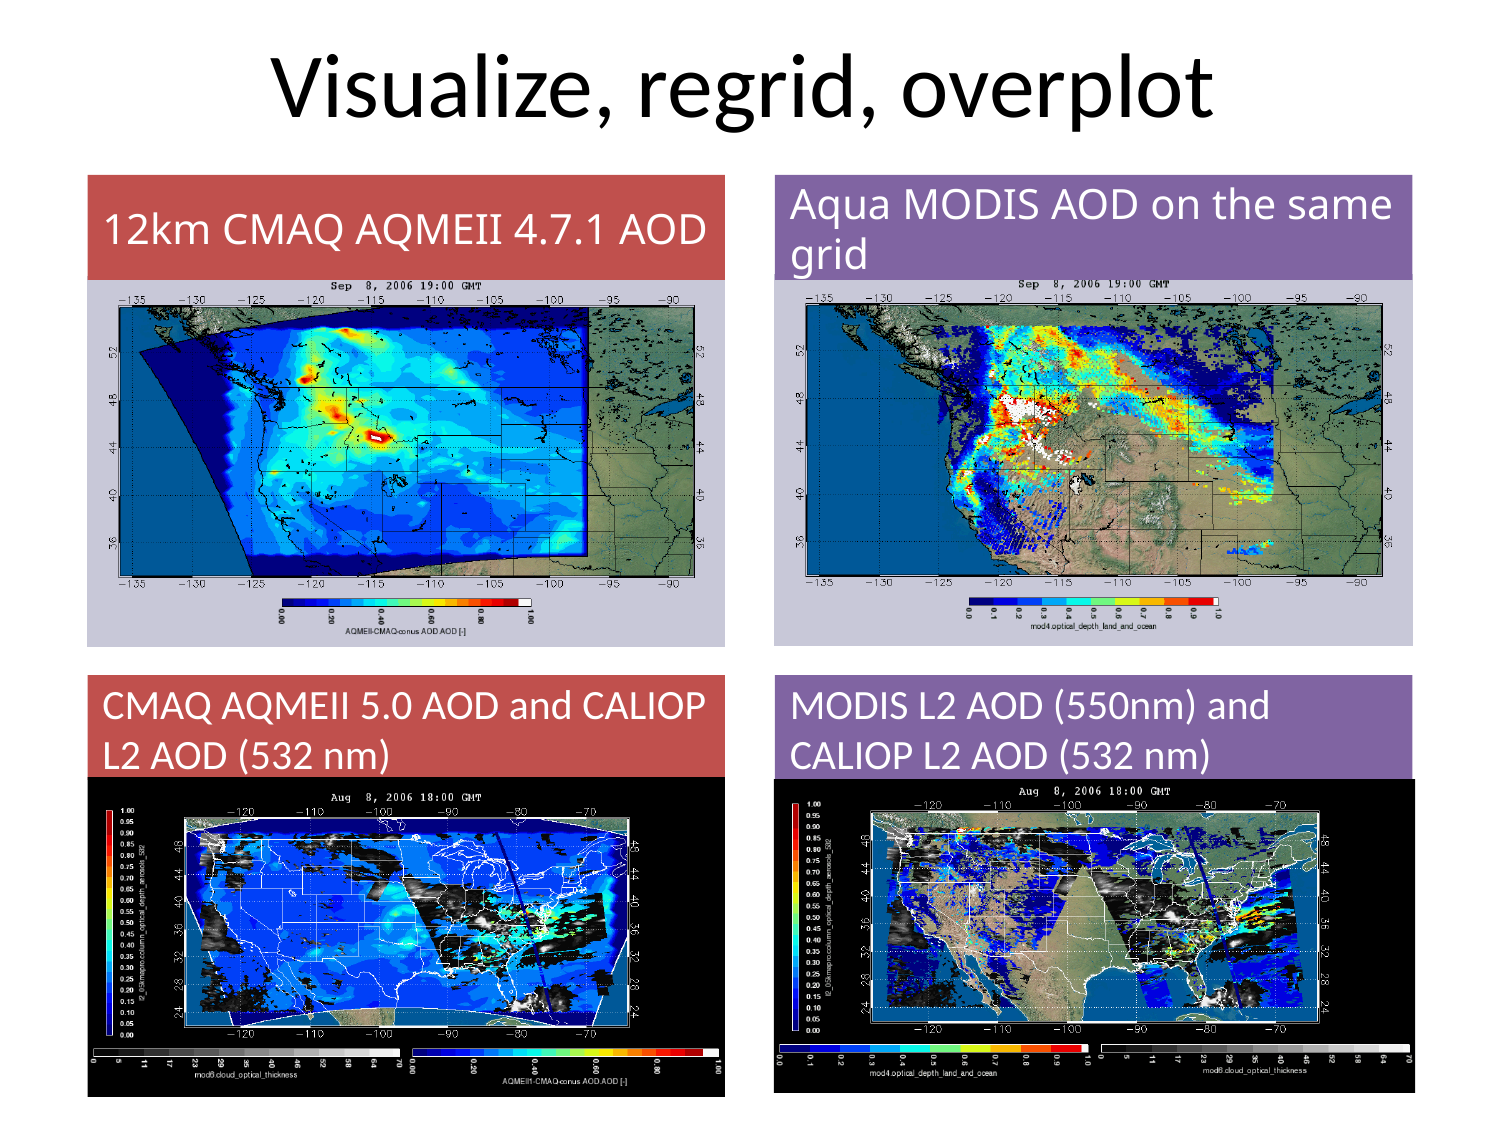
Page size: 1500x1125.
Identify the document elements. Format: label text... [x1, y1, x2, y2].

text_box 12km CMAQ AQMEII 4.7.1 AOD [87, 174, 725, 275]
picture [87, 276, 726, 647]
title Visualize, regrid, overplot [75, 0, 1413, 163]
text_box CMAQ AQMEII 5.0 AOD and CALIOP L2 AOD (532 nm) [87, 675, 725, 776]
picture [87, 777, 726, 1097]
picture [773, 779, 1416, 1093]
picture [774, 274, 1413, 646]
text_box MODIS L2 AOD (550nm) and CALIOP L2 AOD (532 nm) [774, 675, 1413, 778]
text_box Aqua MODIS AOD on the same grid [774, 174, 1413, 274]
